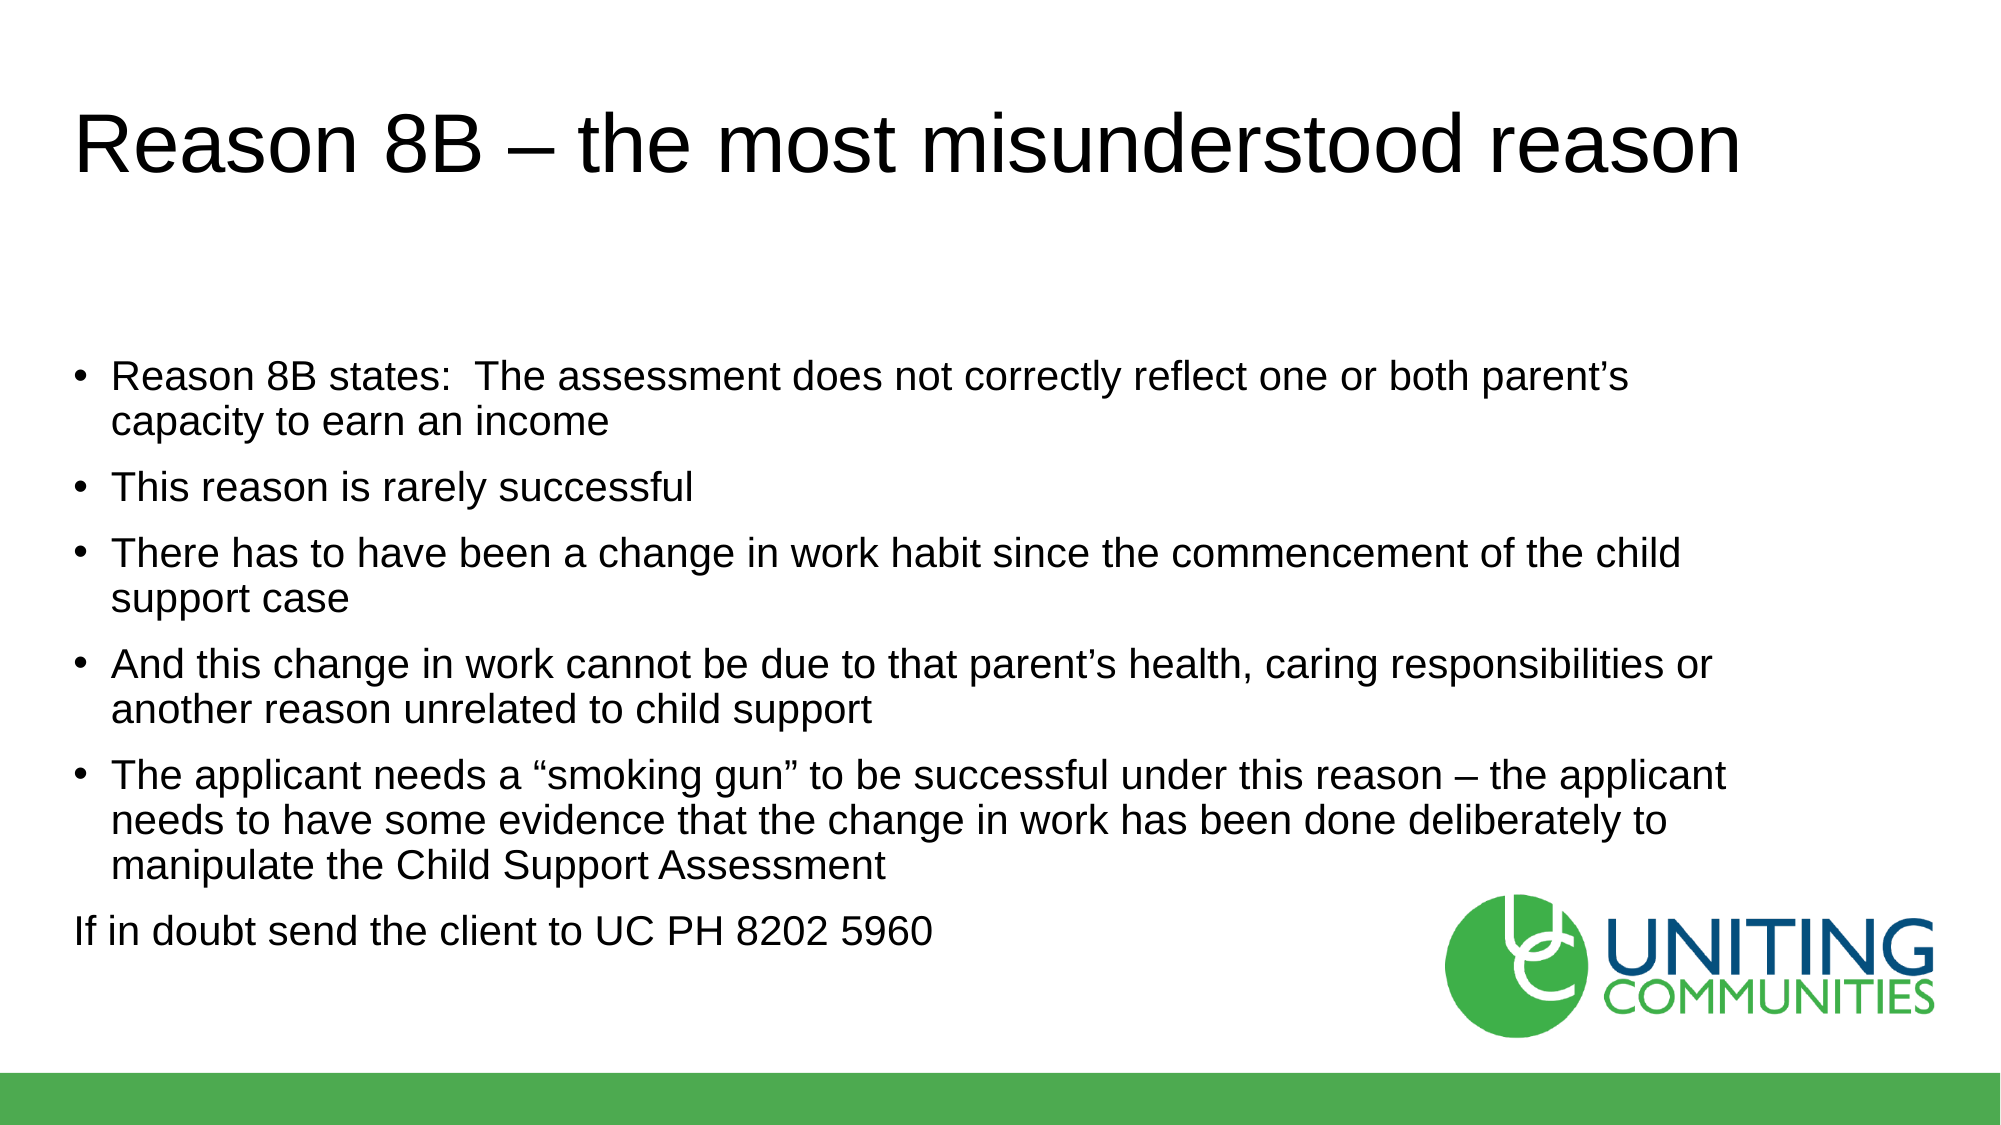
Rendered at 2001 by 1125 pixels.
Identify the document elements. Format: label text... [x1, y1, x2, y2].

title Reason 8B – the most misunderstood reason [58, 36, 1784, 255]
list Reason 8B states: The assessment does not correctly reflect one or both parent’s capacity to earn an income This reason is rarely successful There has to have been a change in work habit since the commencement of the child support case And this change in work cannot be due to that parent’s health, caring responsibilities or another reason unrelated to child support The applicant needs a “smoking gun” to be successful under this reason – the applicant needs to have some evidence that the change in work has been done deliberately to manipulate the Child Support Assessment If in doubt send the client to UC PH 8202 5960 [58, 276, 1784, 991]
picture [1445, 892, 1967, 1042]
